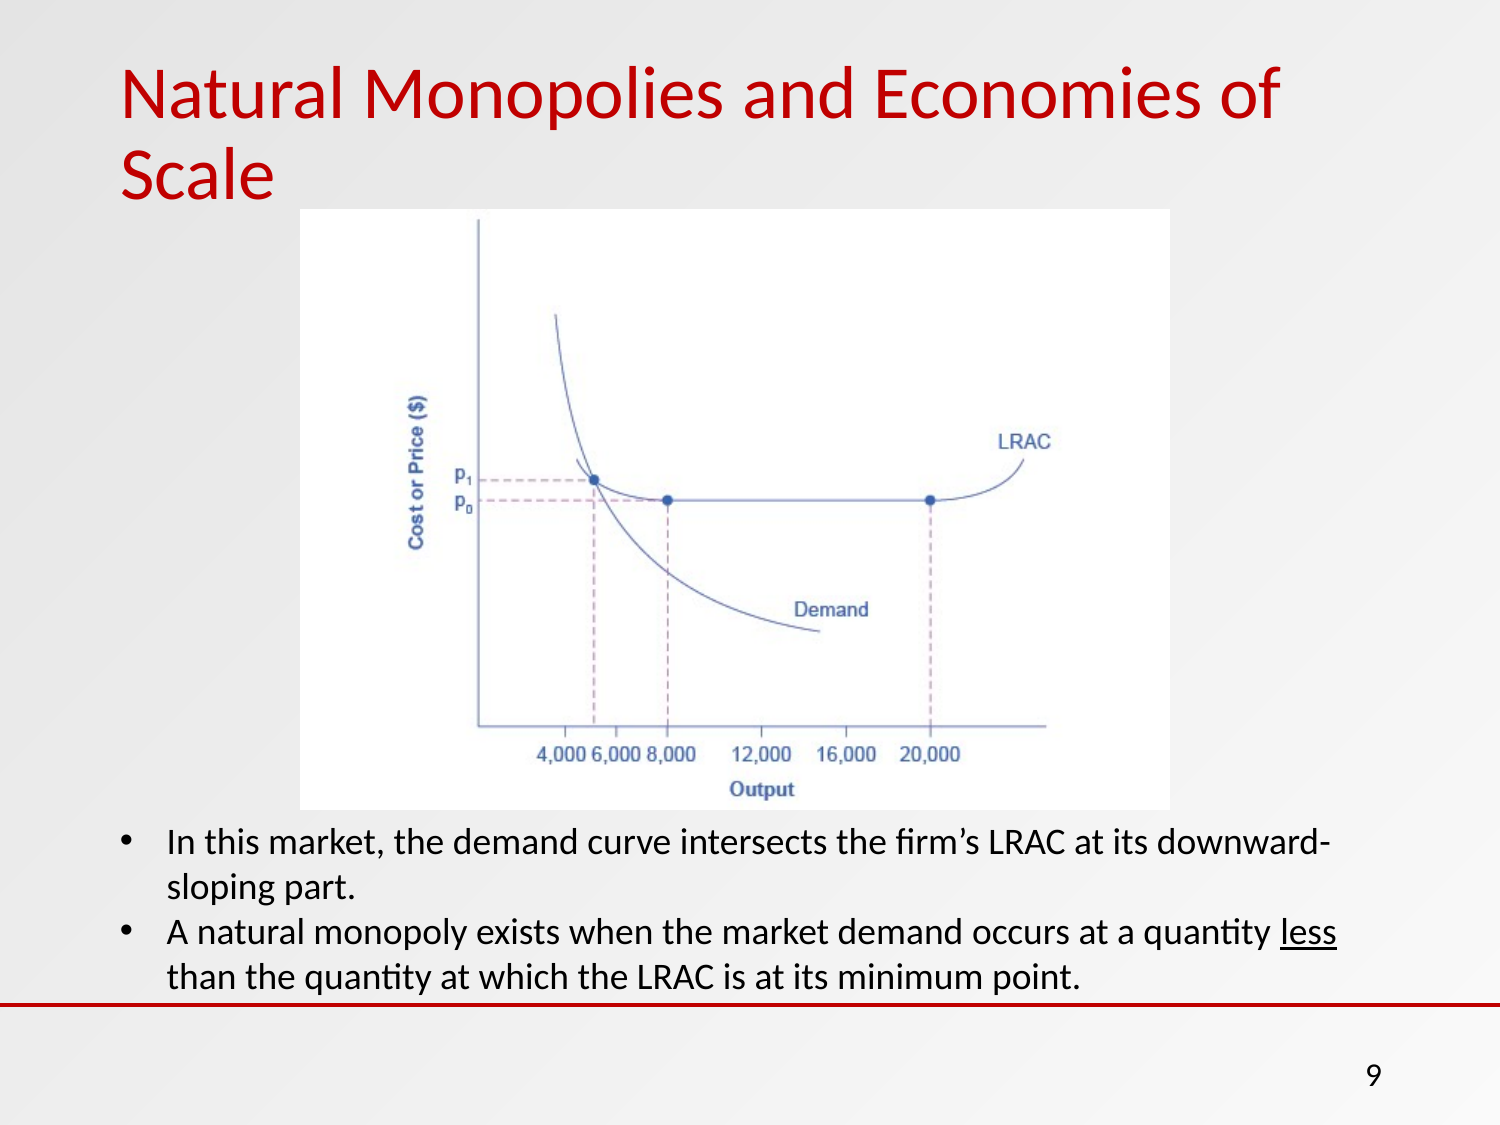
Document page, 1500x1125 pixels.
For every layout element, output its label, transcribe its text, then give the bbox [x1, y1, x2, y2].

picture [299, 209, 1170, 810]
title Natural Monopolies and Economies of Scale [105, 45, 1395, 225]
text_box In this market, the demand curve intersects the firm’s LRAC at its downward-sloping part. A natural monopoly exists when the market demand occurs at a quantity less than the quantity at which the LRAC is at its minimum point. [104, 809, 1395, 1004]
slide_number 9 [1059, 1042, 1397, 1103]
